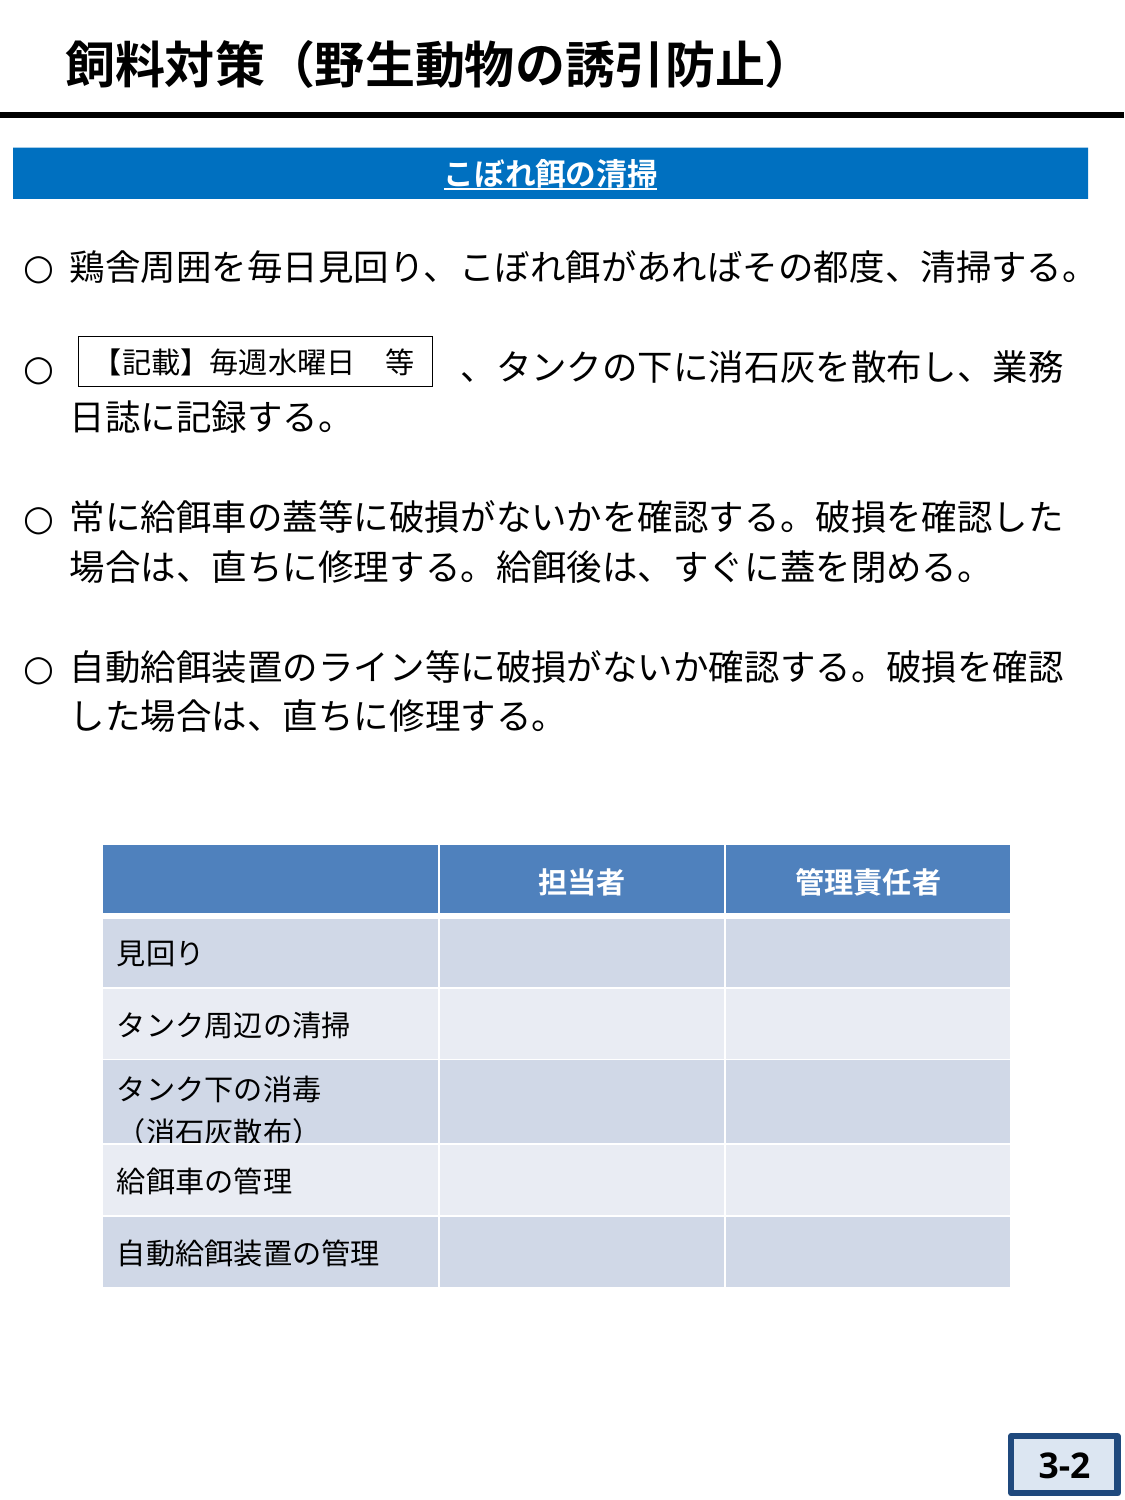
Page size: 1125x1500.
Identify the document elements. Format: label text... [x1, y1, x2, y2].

table_header 管理責任者 [726, 845, 1010, 913]
table_cell [440, 989, 724, 1059]
table_cell [726, 1060, 1010, 1143]
table_header 担当者 [440, 845, 724, 913]
table_cell [726, 989, 1010, 1059]
text_box 【記載】毎週水曜日 等 [78, 336, 433, 387]
table_cell 給餌車の管理 [103, 1145, 438, 1215]
table_cell 見回り [103, 919, 438, 987]
text_box こぼれ餌の清掃 [13, 147, 1089, 199]
table_cell [440, 1145, 724, 1215]
table_cell タンク周辺の清掃 [103, 989, 438, 1059]
table_cell 自動給餌装置の管理 [103, 1217, 438, 1287]
table_cell [726, 919, 1010, 987]
text_box 飼料対策（野生動物の誘引防止） [46, 24, 1050, 104]
table_header [103, 845, 438, 913]
text_box 3-2 [1011, 1436, 1118, 1494]
table_cell タンク下の消毒 （消石灰散布） [103, 1060, 438, 1143]
table_cell [440, 1060, 724, 1143]
table_cell [726, 1145, 1010, 1215]
table_cell [440, 919, 724, 987]
text_box 鶏舎周囲を毎日見回り、こぼれ餌があればその都度、清掃する。 、タンクの下に消石灰を散布し、業務日誌に記録する。 常に給餌車の蓋等に破損がないかを確認する。破損を確認した場合は、直ちに修理する。給餌後は、すぐに蓋を閉める。 自動給餌装置のライン等に破損がないか確認する。破損を確認した場合は、直ちに修理する。 [8, 230, 1094, 796]
table_cell [440, 1217, 724, 1287]
table_cell [726, 1217, 1010, 1287]
